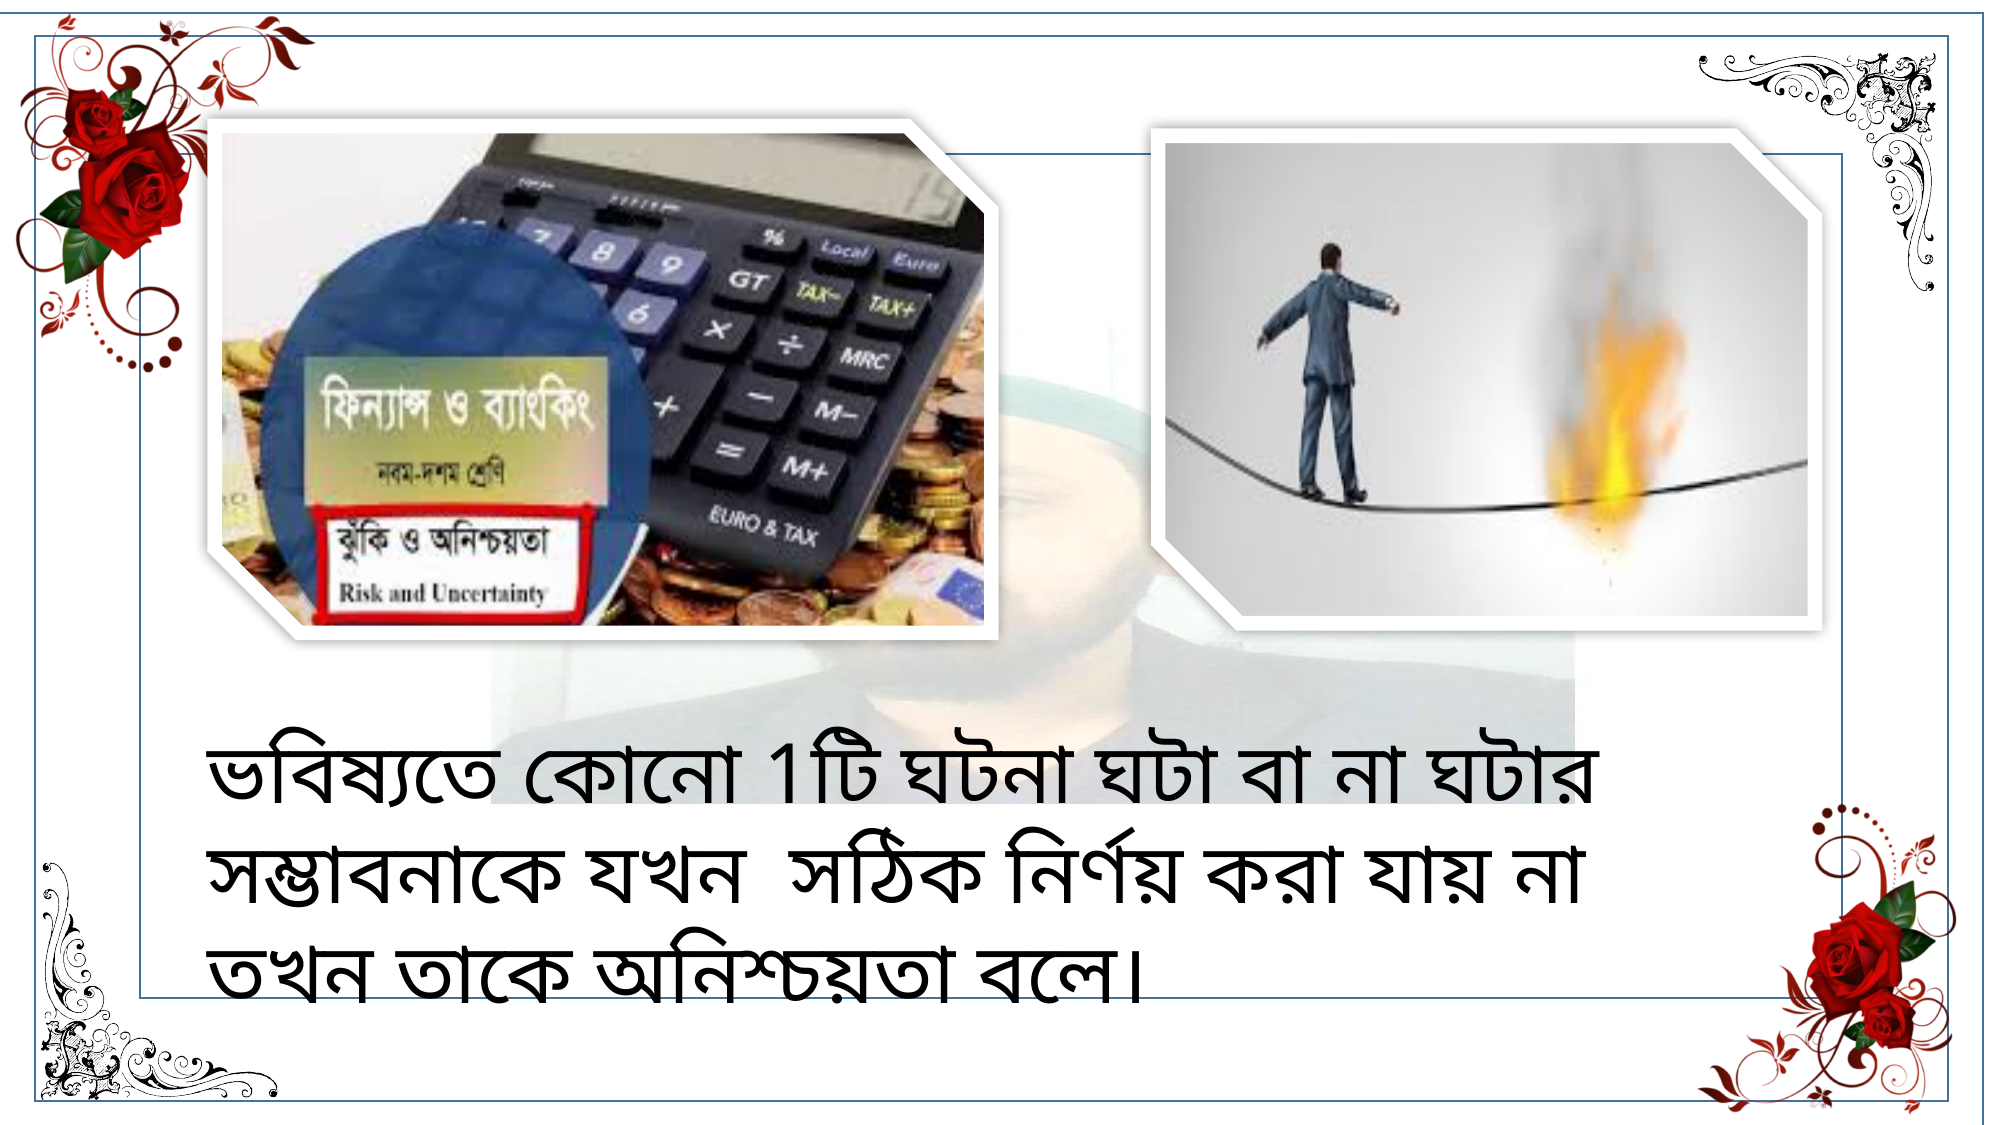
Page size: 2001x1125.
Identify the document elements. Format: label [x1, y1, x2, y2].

picture [214, 125, 992, 633]
picture [1158, 135, 1815, 624]
text_box [0, 0, 1992, 1125]
